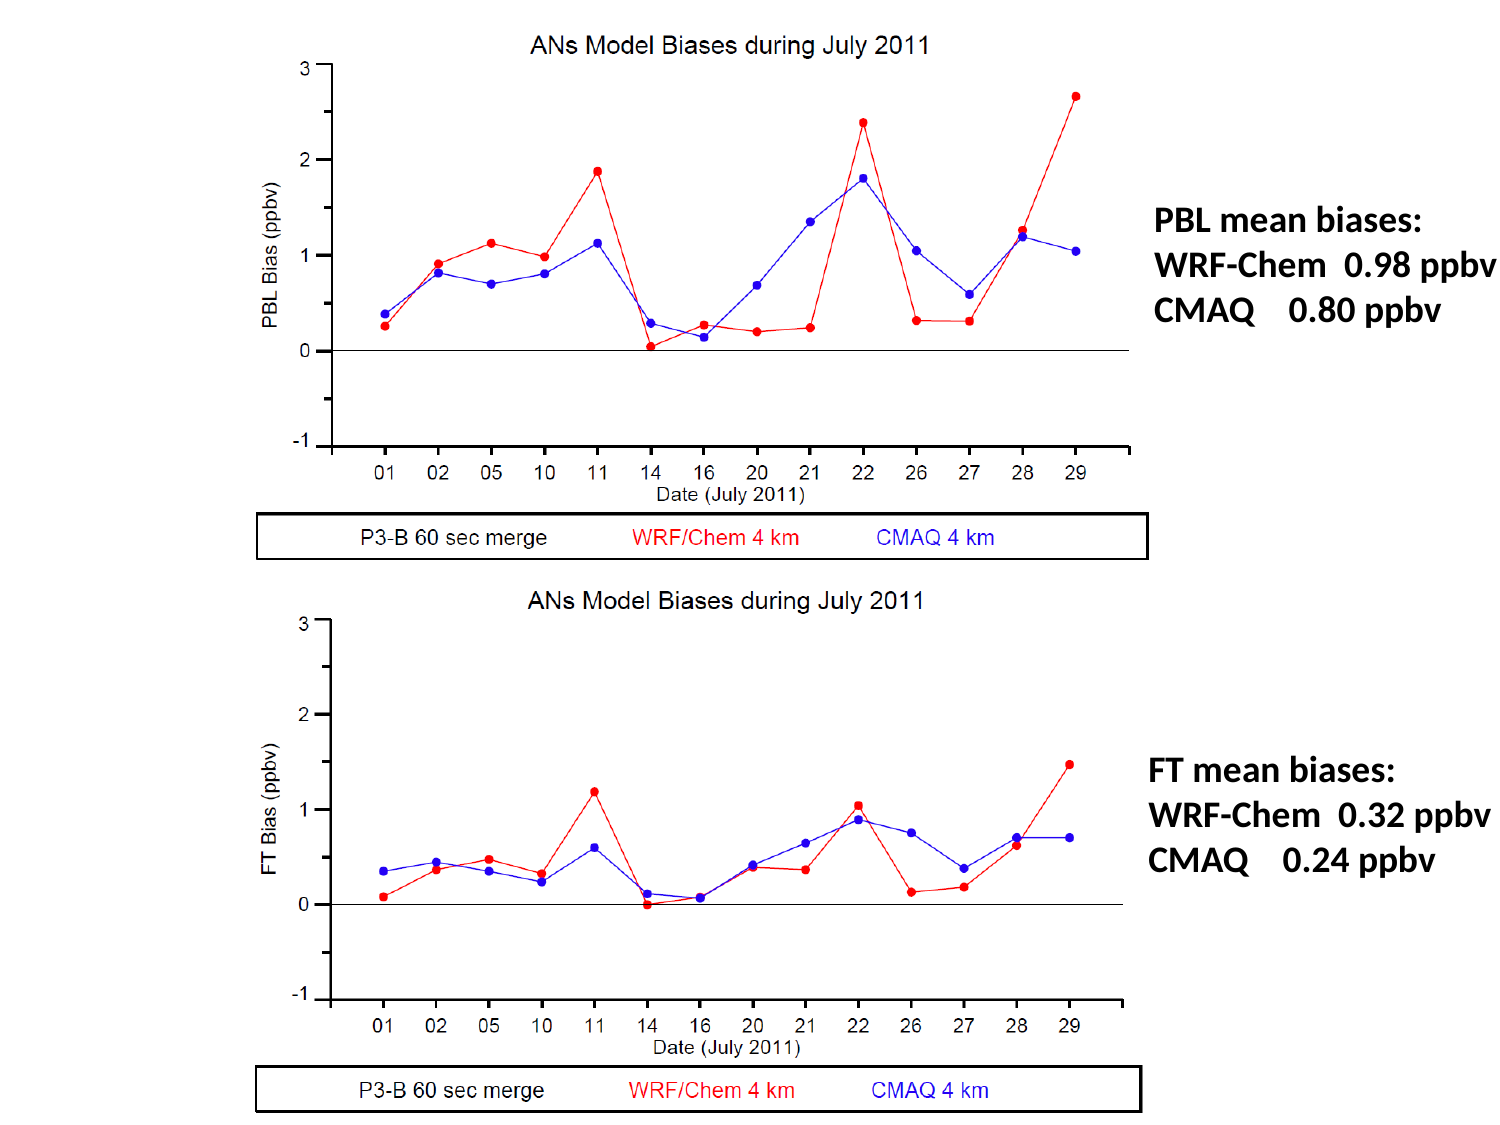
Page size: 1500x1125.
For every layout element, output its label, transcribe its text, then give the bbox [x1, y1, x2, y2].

text_box PBL mean biases: WRF-Chem 0.98 ppbv CMAQ 0.80 ppbv [1171, 187, 1500, 338]
picture [249, 24, 1168, 1125]
text_box FT mean biases: WRF-Chem 0.32 ppbv CMAQ 0.24 ppbv [1154, 737, 1500, 888]
